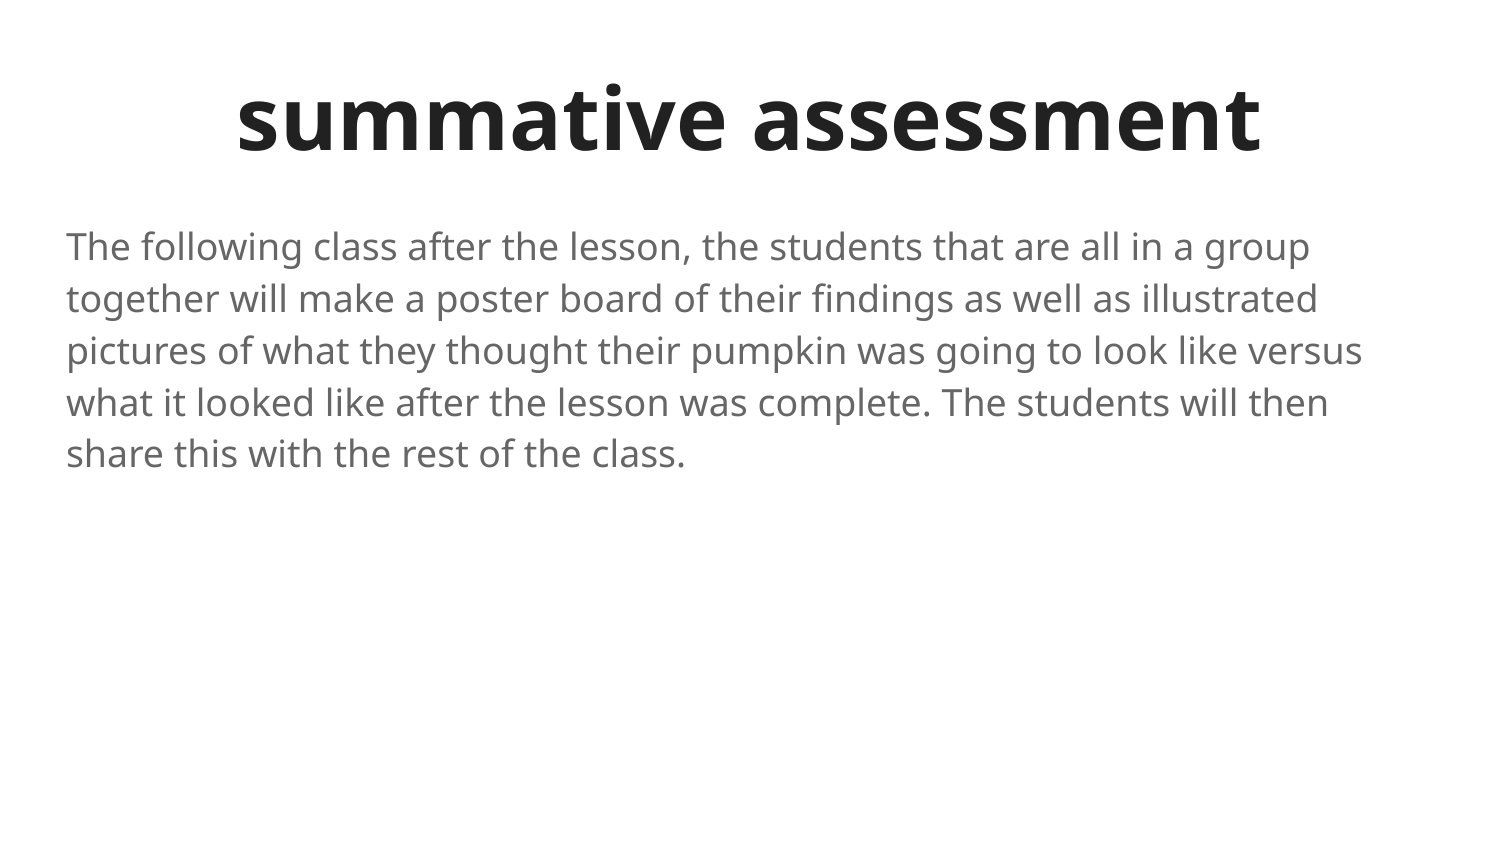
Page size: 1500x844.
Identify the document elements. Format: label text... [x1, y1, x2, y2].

title summative assessment [51, 48, 1449, 180]
list The following class after the lesson, the students that are all in a group together will make a poster board of their findings as well as illustrated pictures of what they thought their pumpkin was going to look like versus what it looked like after the lesson was complete. The students will then share this with the rest of the class. [51, 201, 1449, 750]
